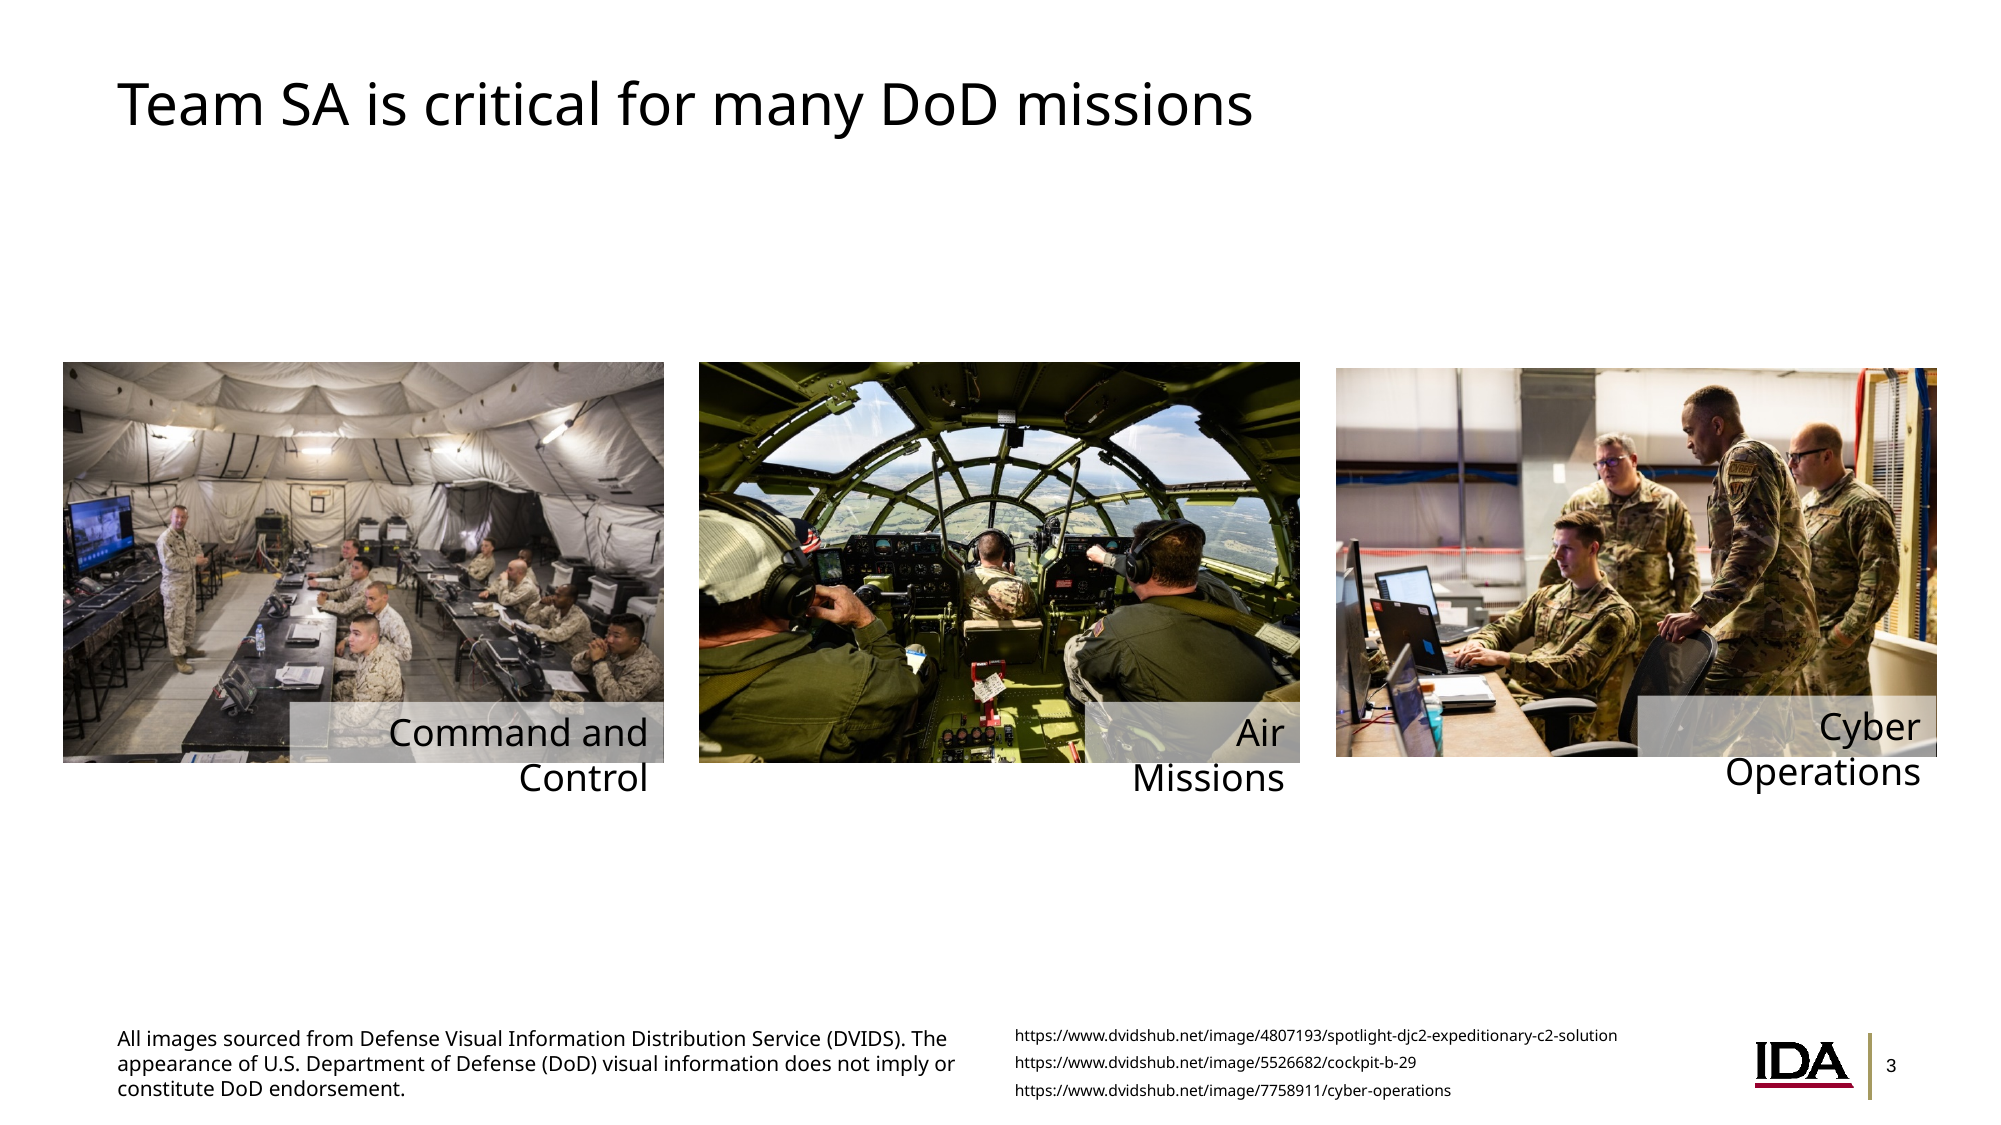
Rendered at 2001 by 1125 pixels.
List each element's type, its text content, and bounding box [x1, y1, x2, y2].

text_box Air Missions [1084, 763, 1300, 807]
title Team SA is critical for many DoD missions [102, 59, 1903, 146]
text_box https://www.dvidshub.net/image/4807193/spotlight-djc2-expeditionary-c2-solution https://www.dvidshub.net/image/5526682/cockpit-b-29 https://www.dvidshub.net/image/7758911/cyber-operations [999, 1017, 1705, 1109]
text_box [63, 362, 1937, 763]
text_box Command and Control [289, 763, 664, 807]
picture [1755, 1042, 1854, 1088]
text_box Cyber Operations [1637, 763, 1937, 801]
list All images sourced from Defense Visual Information Distribution Service (DVIDS). The appearance of U.S. Department of Defense (DoD) visual information does not imply or constitute DoD endorsement. [102, 1017, 999, 1109]
